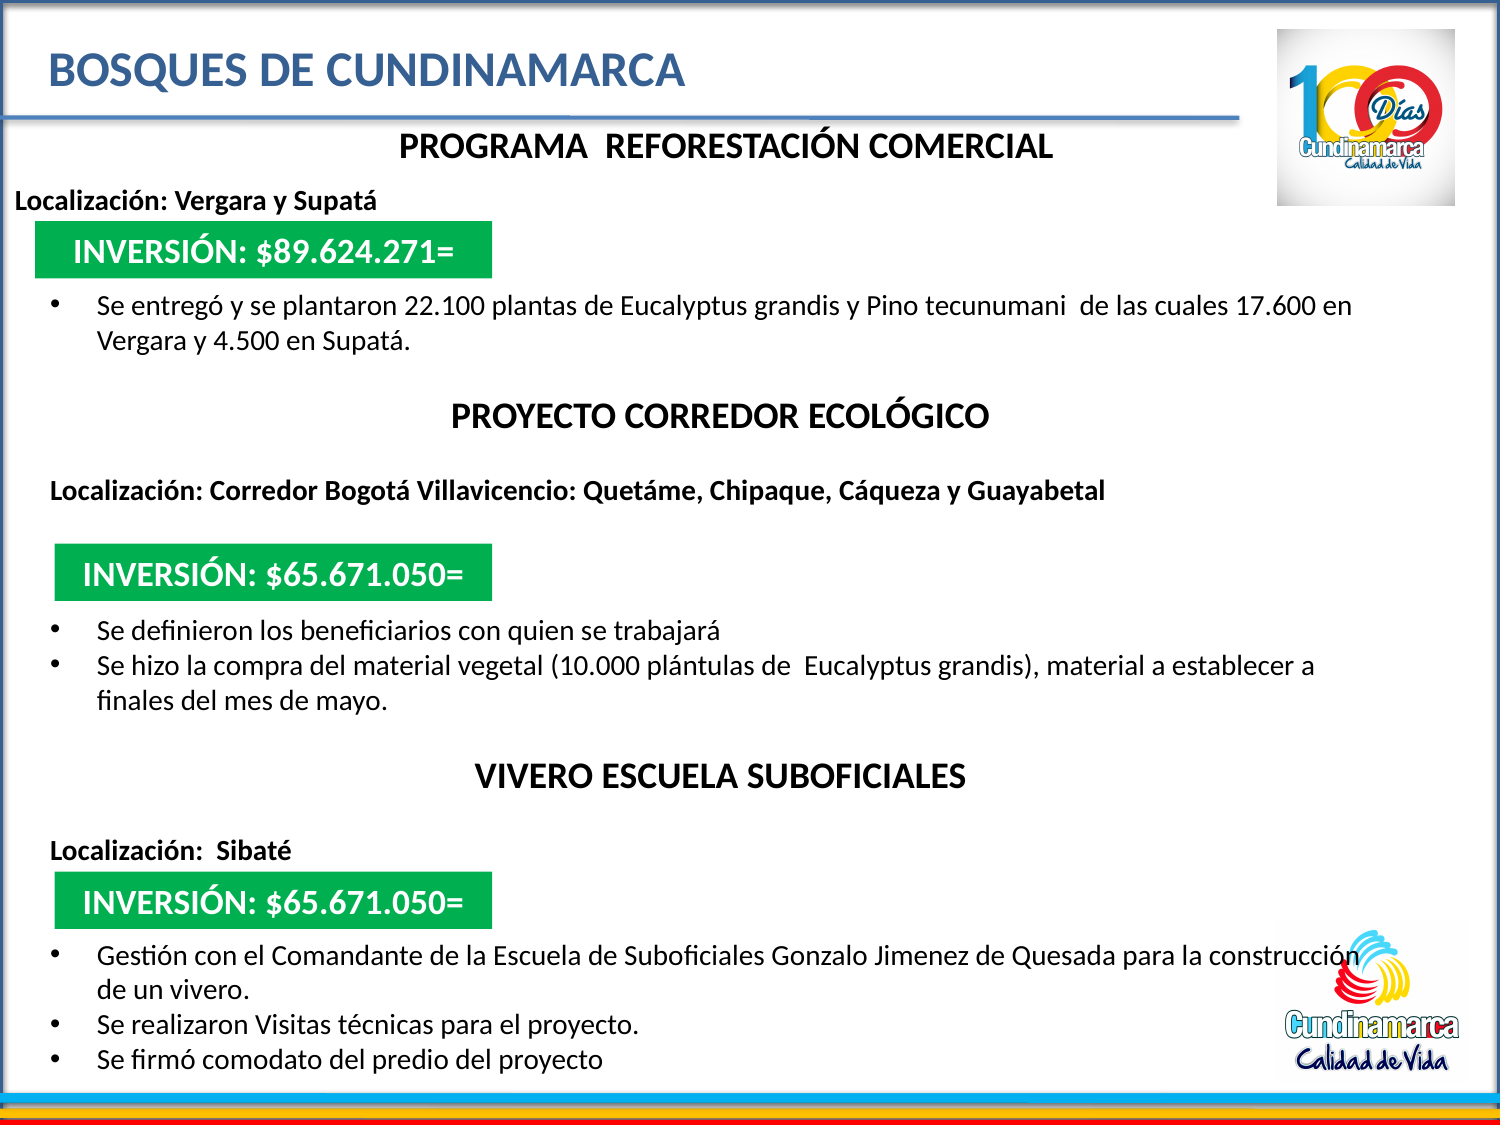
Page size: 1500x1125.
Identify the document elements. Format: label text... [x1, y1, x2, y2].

picture [1407, 920, 1469, 1082]
text_box INVERSIÓN: $65.671.050= [54, 543, 493, 601]
text_box Localización: Vergara y Supatá [0, 174, 1075, 325]
text_box Se entregó y se plantaron 22.100 plantas de Eucalyptus grandis y Pino tecunumani de las cuales 17.600 en Vergara y 4.500 en Supatá. Proyecto Corredor Ecológico Localización: Corredor Bogotá Villavicencio: Quetáme, Chipaque, Cáqueza y Guayabetal Se definieron los beneficiarios con quien se trabajará Se hizo la compra del material vegetal (10.000 plántulas de Eucalyptus grandis), material a establecer a finales del mes de mayo. Vivero Escuela Suboficiales Localización: Sibaté Gestión con el Comandante de la Escuela de Suboficiales Gonzalo Jimenez de Quesada para la construcción de un vivero. Se realizaron Visitas técnicas para el proyecto. Se firmó comodato del predio del proyecto [35, 278, 1407, 1083]
text_box BOSQUES DE CUNDINAMARCA [33, 29, 701, 104]
text_box INVERSIÓN: $65.671.050= [54, 871, 493, 929]
text_box Programa Reforestación Comercial [0, 113, 1453, 250]
picture [1277, 28, 1455, 207]
text_box INVERSIÓN: $89.624.271= [35, 221, 493, 278]
